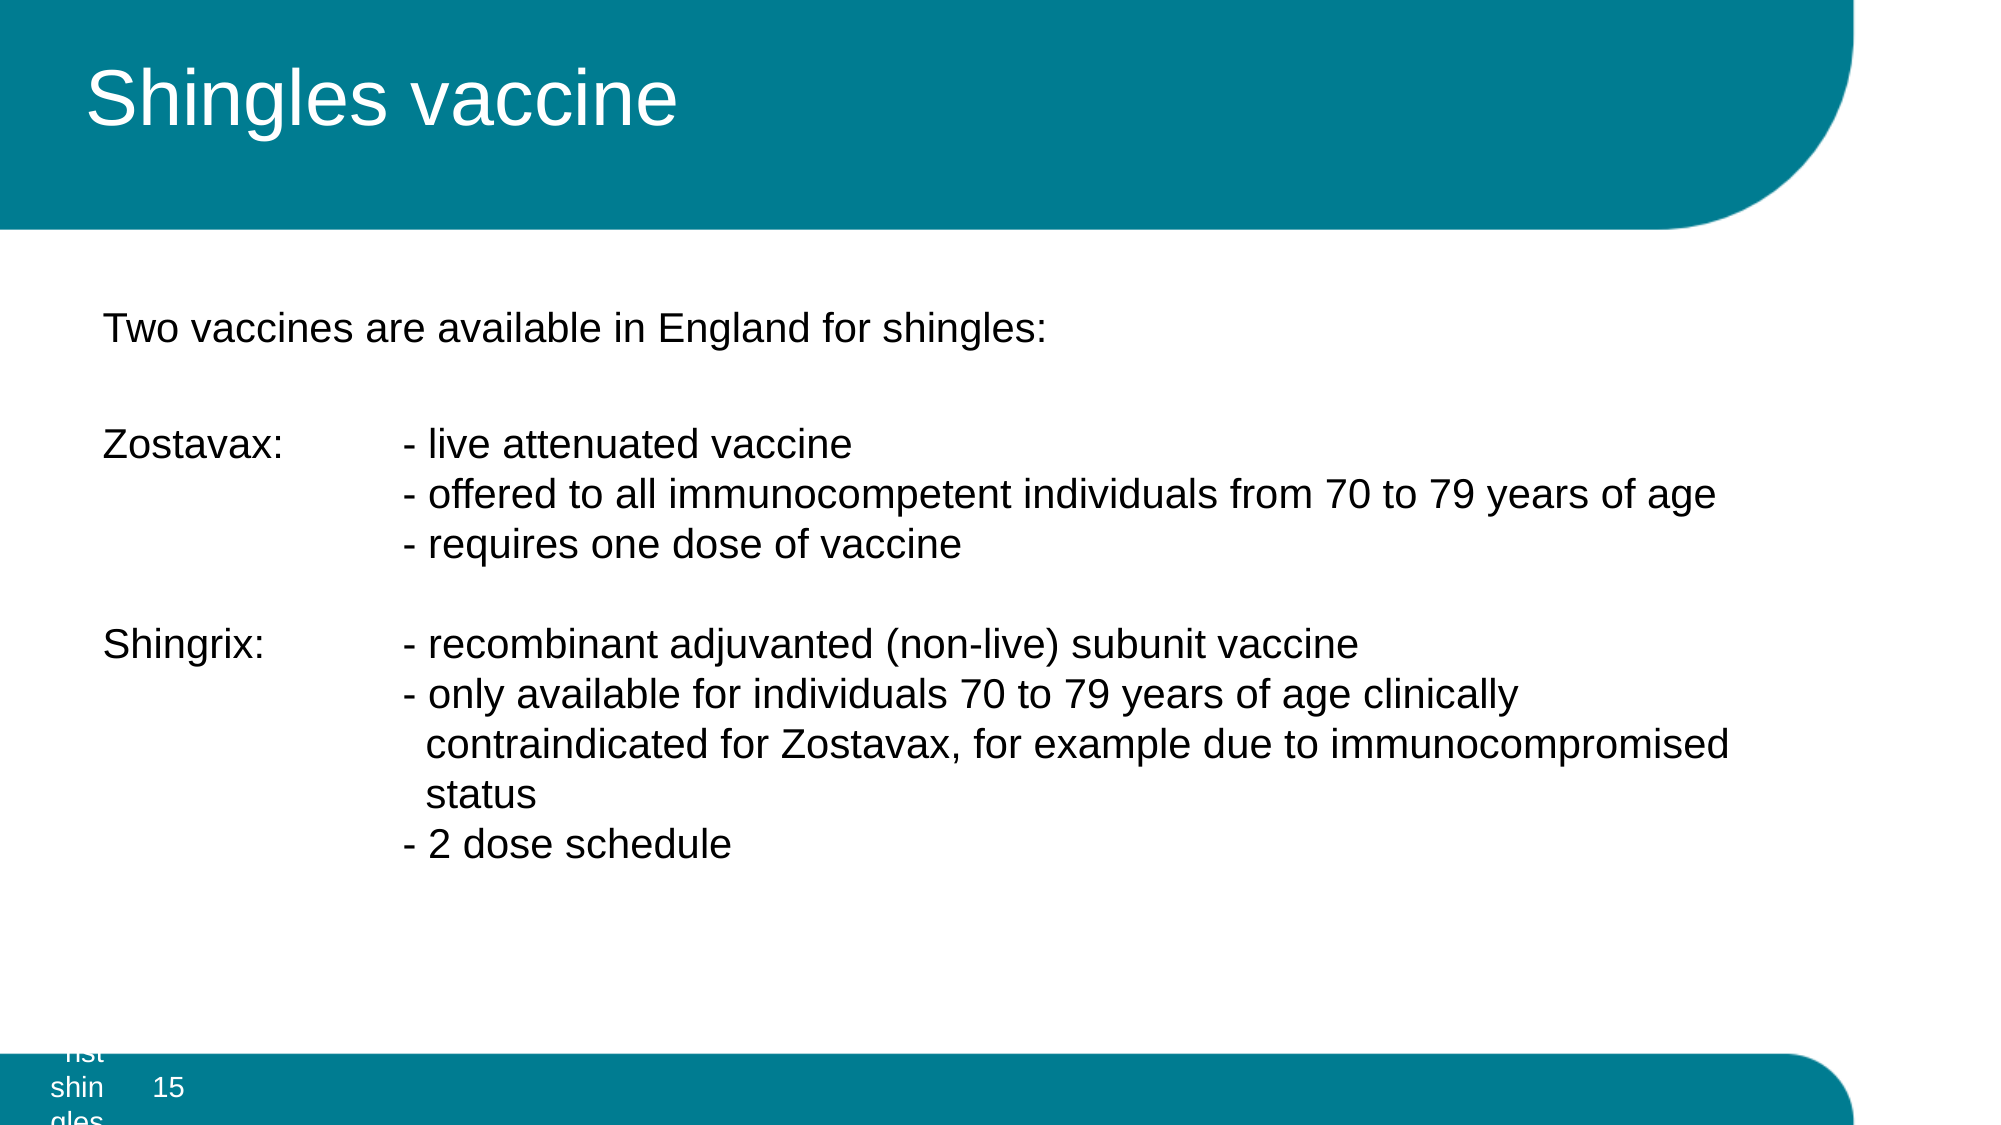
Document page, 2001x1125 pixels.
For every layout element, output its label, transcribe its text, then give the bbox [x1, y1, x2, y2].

list Two vaccines are available in England for shingles: Zostavax: - live attenuated vaccine - offered to all immunocompetent individuals from 70 to 79 years of age - requires one dose of vaccine Shingrix: - recombinant adjuvanted (non-live) subunit vaccine - only available for individuals 70 to 79 years of age clinically contraindicated for Zostavax, for example due to immunocompromised status - 2 dose schedule [87, 298, 1811, 1013]
footer 15 [137, 1056, 1780, 1116]
slide_number Vaccination against shingles (Herpes Zoster) [21, 1056, 120, 1117]
title Shingles vaccine [70, 49, 1388, 157]
